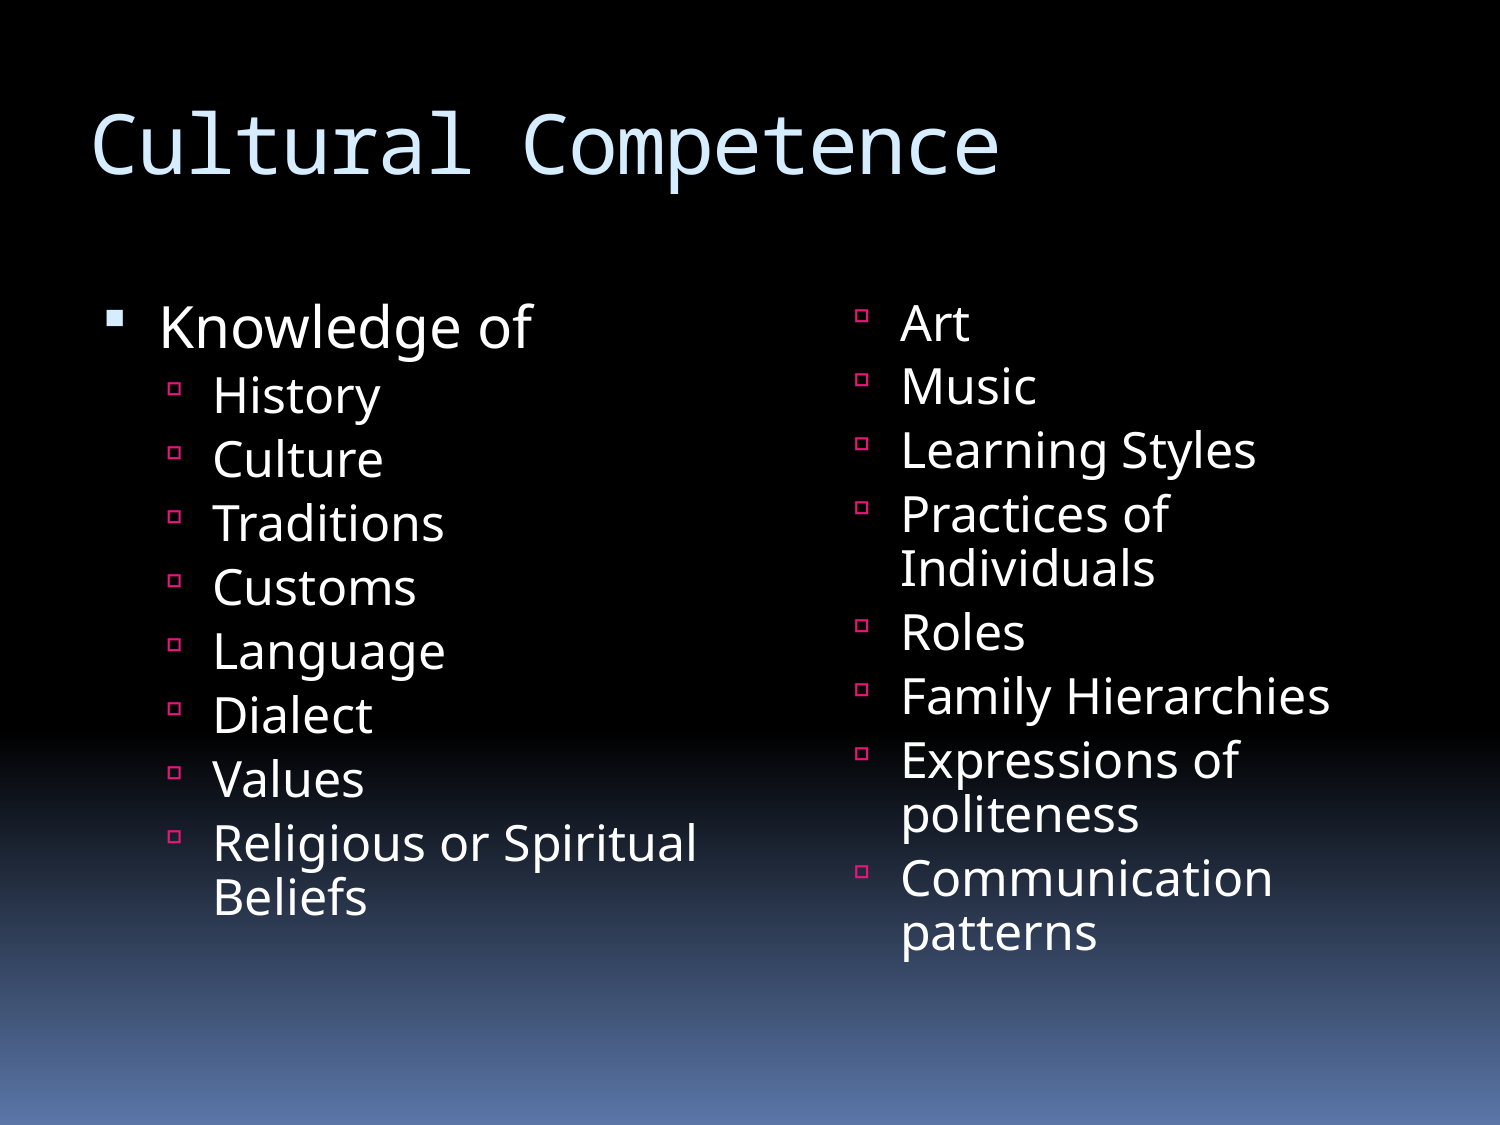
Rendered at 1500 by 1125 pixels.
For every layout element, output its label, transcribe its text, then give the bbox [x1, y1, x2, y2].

title Cultural Competence [75, 83, 1425, 234]
list Art Music Learning Styles Practices of Individuals Roles Family Hierarchies Expressions of politeness Communication patterns [763, 290, 1427, 1033]
list Knowledge of History Culture Traditions Customs Language Dialect Values Religious or Spiritual Beliefs [76, 290, 739, 1033]
